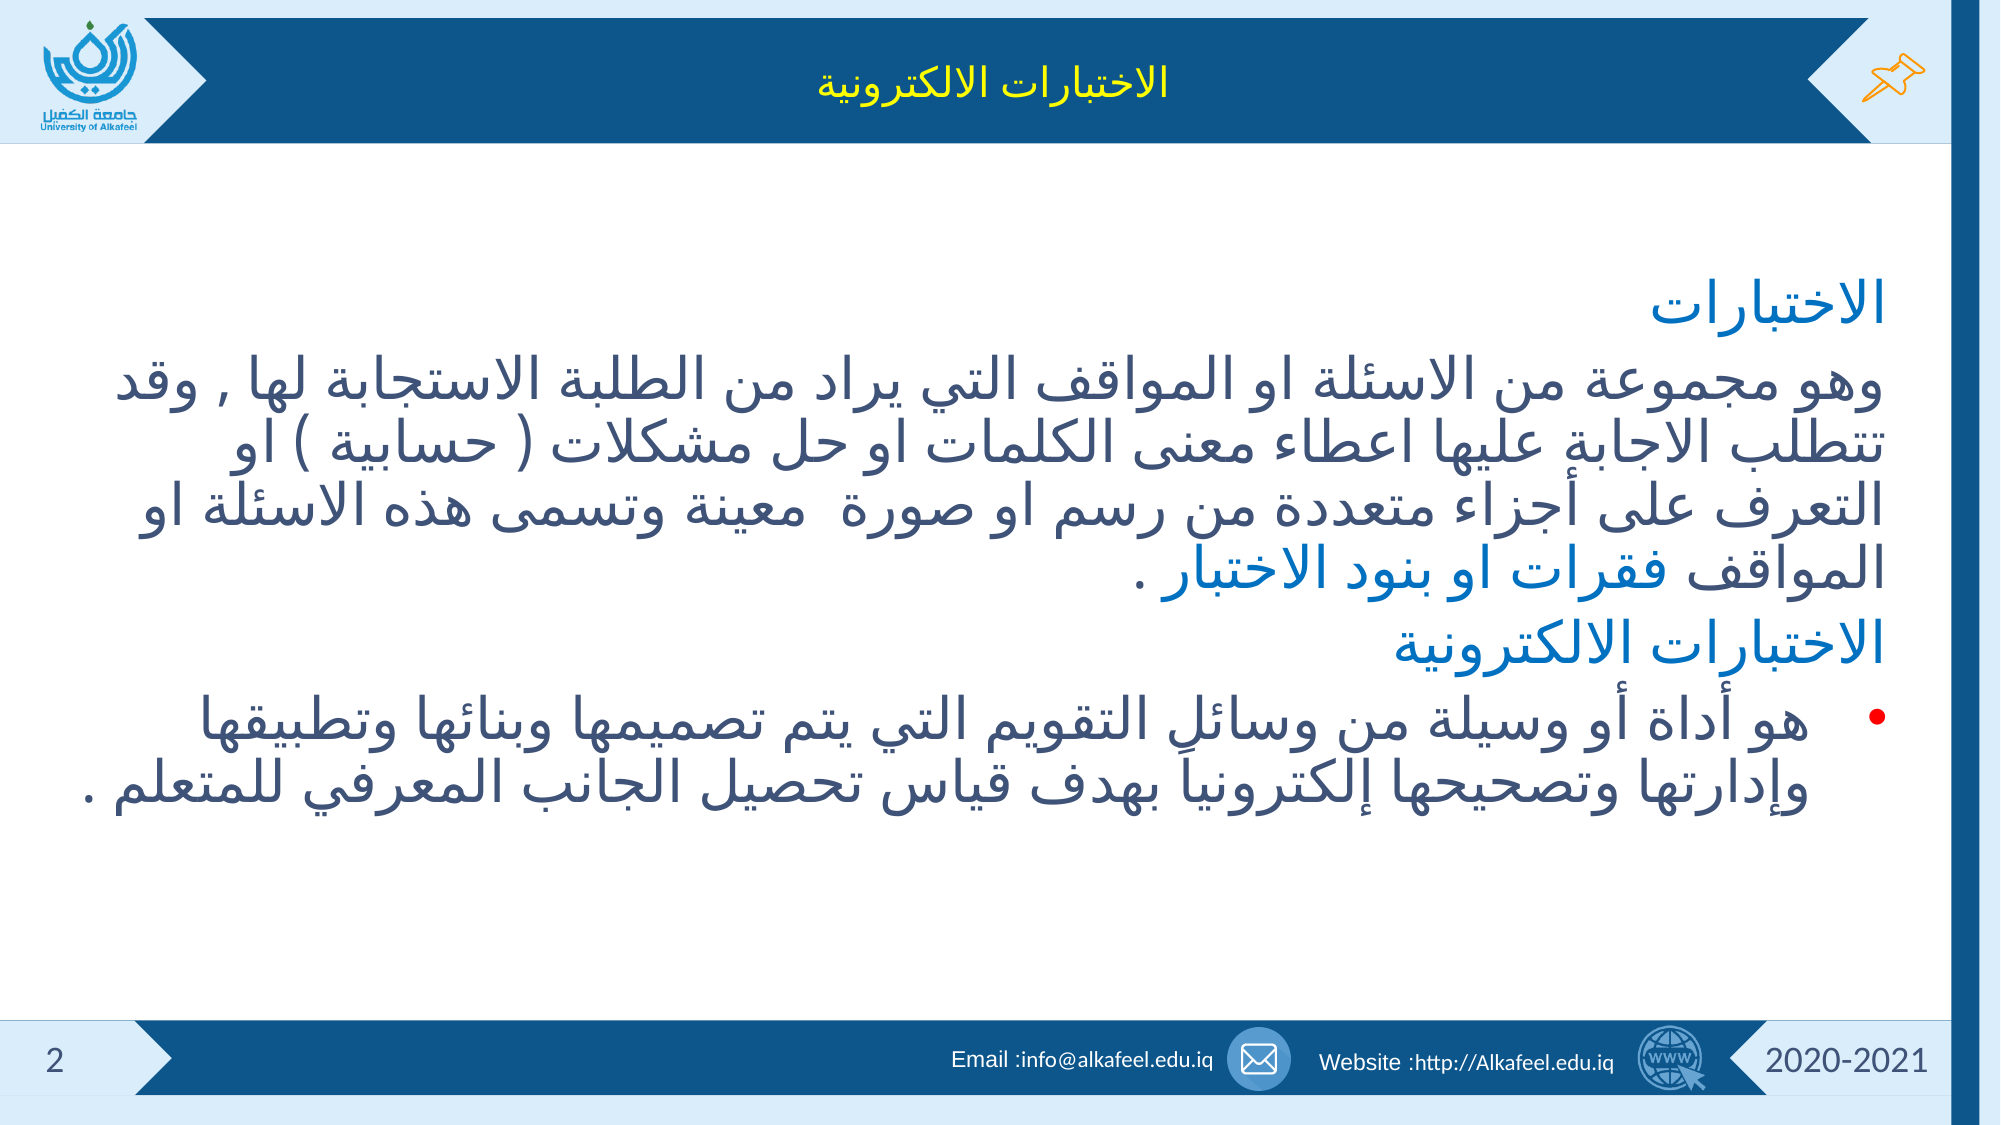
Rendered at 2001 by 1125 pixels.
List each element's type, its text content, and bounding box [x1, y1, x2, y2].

slide_number 2 [30, 1028, 125, 1088]
title الاختبارات الالكترونية [215, 50, 1771, 117]
list الاختبارات وهو مجموعة من الاسئلة او المواقف التي يراد من الطلبة الاستجابة لها , وقد تتطلب الاجابة عليها اعطاء معنى الكلمات او حل مشكلات ( حسابية ) او التعرف على أجزاء متعددة من رسم او صورة معينة وتسمى هذه الاسئلة او المواقف فقرات او بنود الاختبار . الاختبارات الالكترونية هو أداة أو وسيلة من وسائل التقويم التي يتم تصميمها وبنائها وتطبيقها وإدارتها وتصحيحها إلكترونياً بهدف قياس تحصيل الجانب المعرفي للمتعلم . [30, 165, 1915, 999]
picture [28, 16, 147, 138]
slide_number 2020-2021 [1750, 1028, 1948, 1088]
